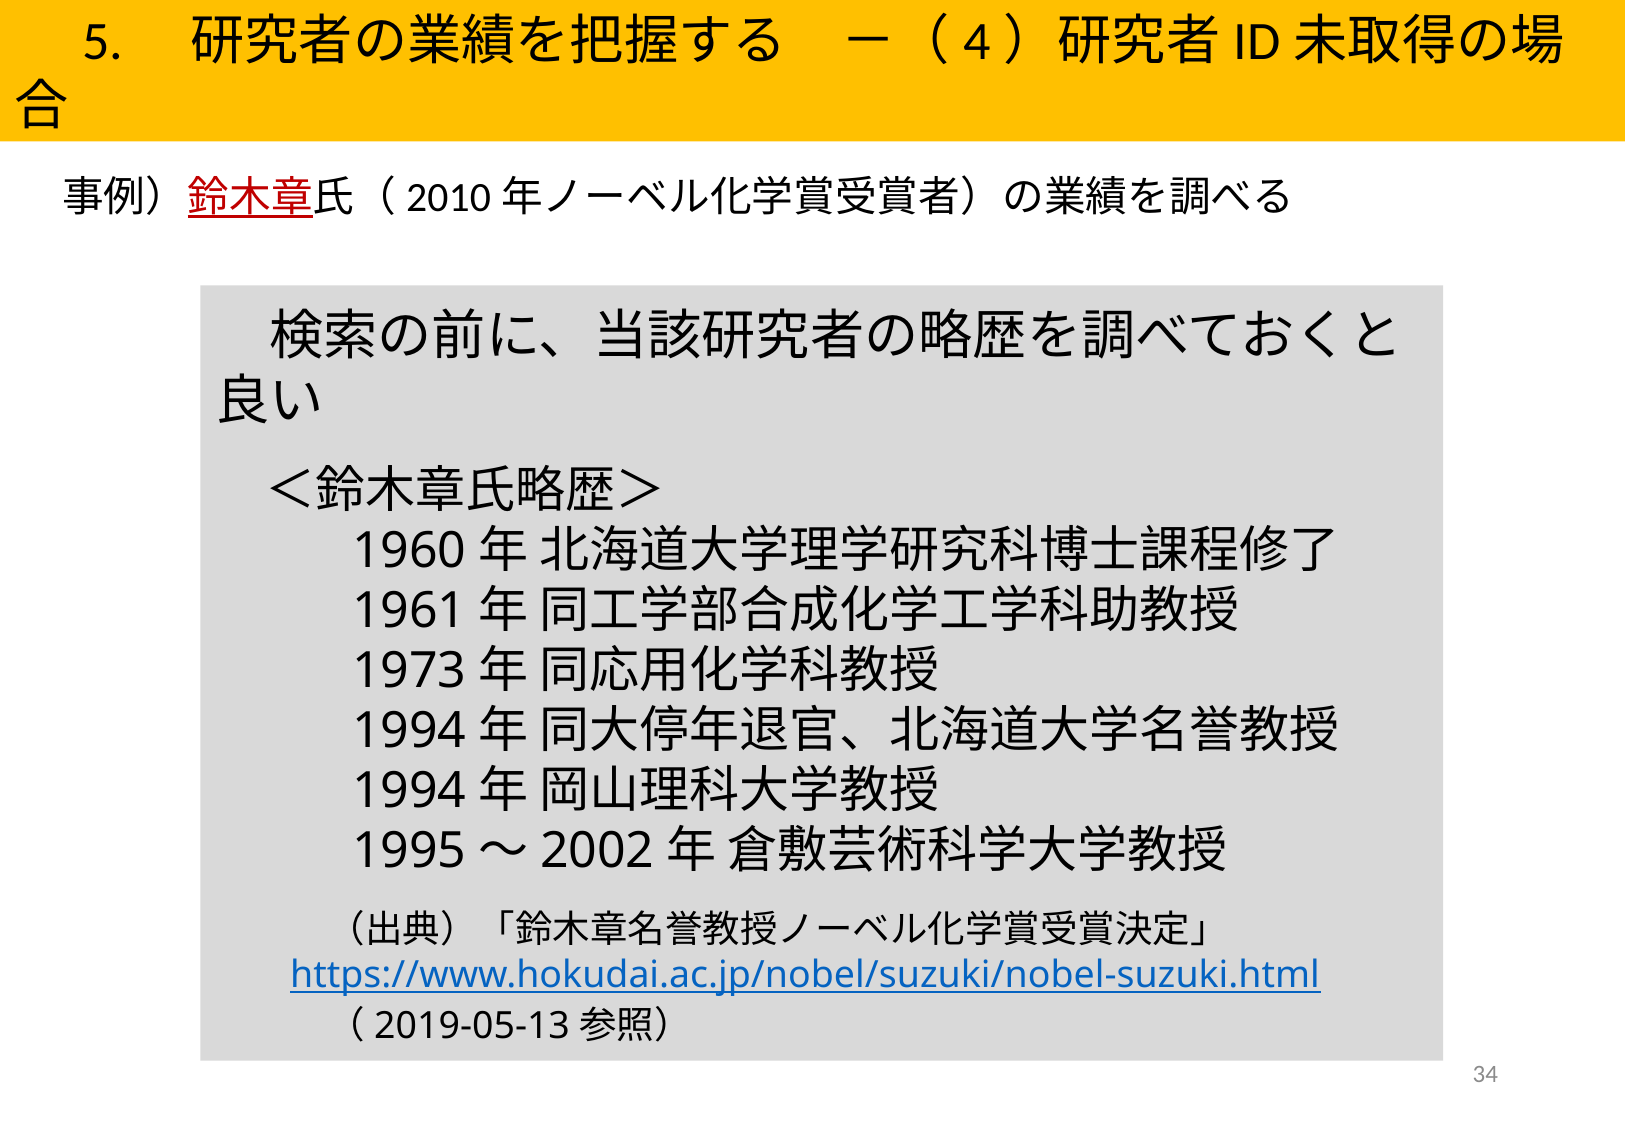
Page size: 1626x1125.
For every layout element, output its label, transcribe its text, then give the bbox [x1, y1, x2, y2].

text_box 検索の前に、当該研究者の略歴を調べておくと良い ＜鈴木章氏略歴＞ 1960年 北海道大学理学研究科博士課程修了 1961年 同工学部合成化学工学科助教授 1973年 同応用化学科教授 1994年 同大停年退官、北海道大学名誉教授 1994年 岡山理科大学教授 1995～2002年 倉敷芸術科学大学教授 （出典）「鈴木章名誉教授ノーベル化学賞受賞決定」 https://www.hokudai.ac.jp/nobel/suzuki/nobel-suzuki.html （2019-05-13参照） [200, 285, 1444, 1061]
slide_number 34 [1147, 1042, 1514, 1103]
text_box 事例）鈴木章氏（2010年ノーベル化学賞受賞者）の業績を調べる [47, 162, 1310, 228]
text_box 5. 研究者の業績を把握する －（4）研究者ID未取得の場合 [0, 0, 1625, 142]
